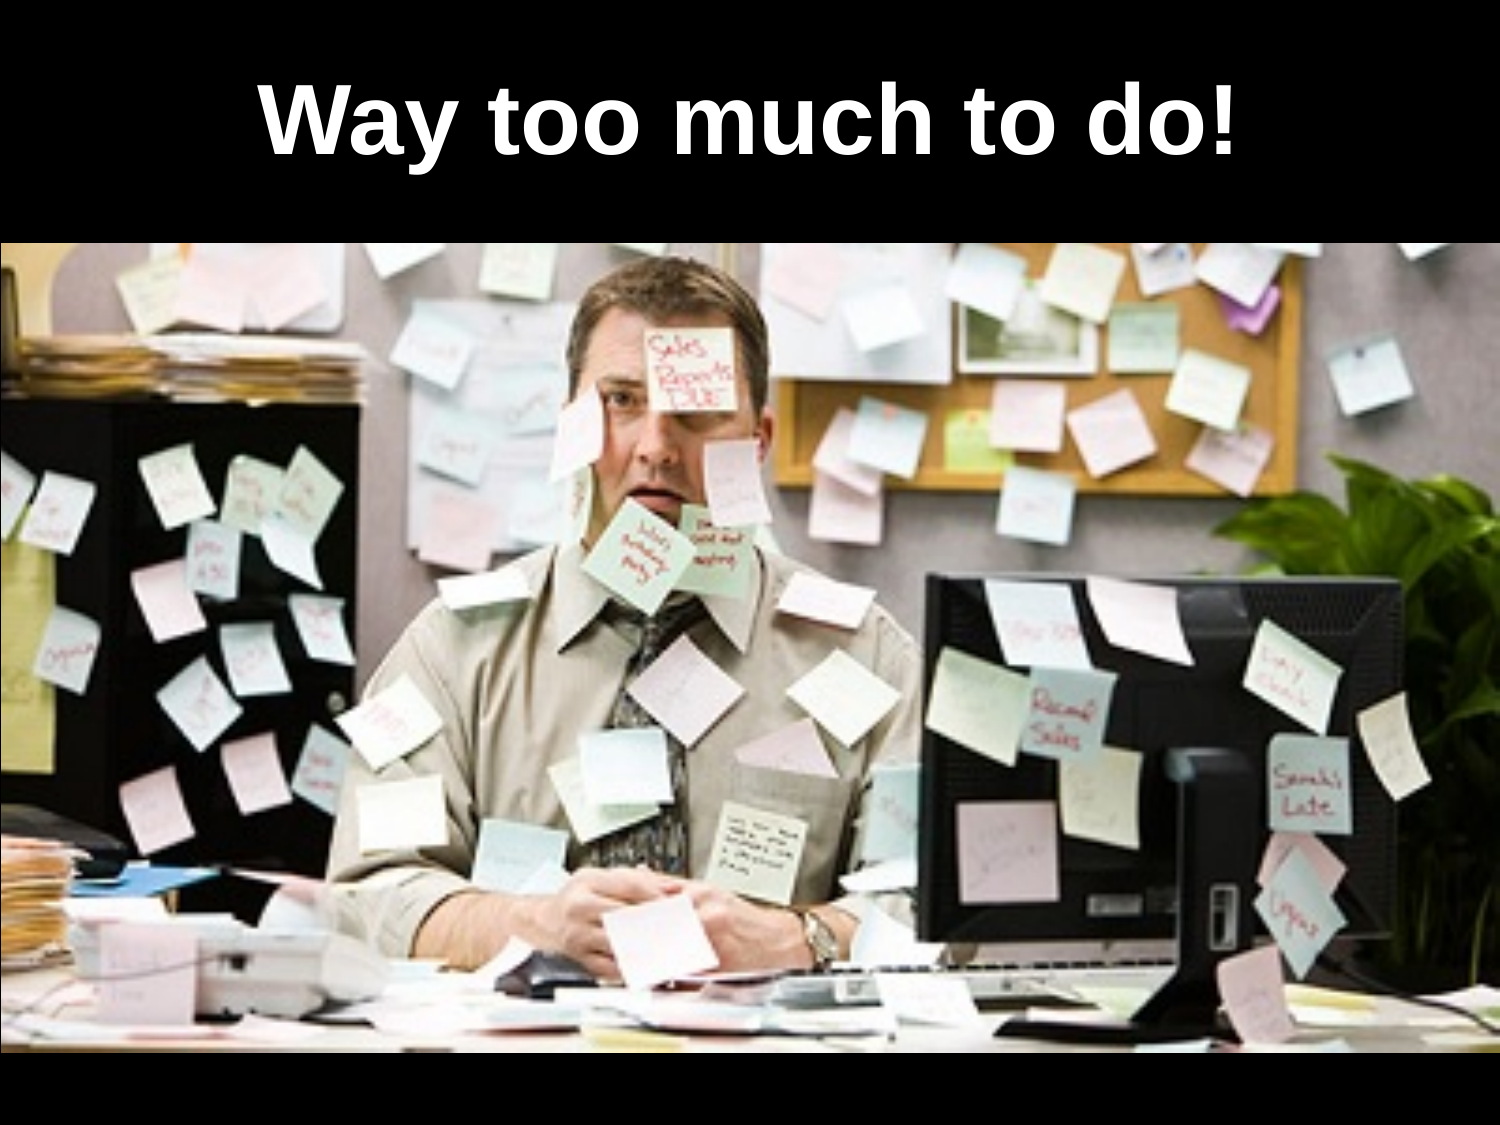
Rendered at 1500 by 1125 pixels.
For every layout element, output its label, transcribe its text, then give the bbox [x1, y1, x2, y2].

title Way too much to do! [0, 7, 1500, 221]
picture [0, 243, 1500, 1054]
